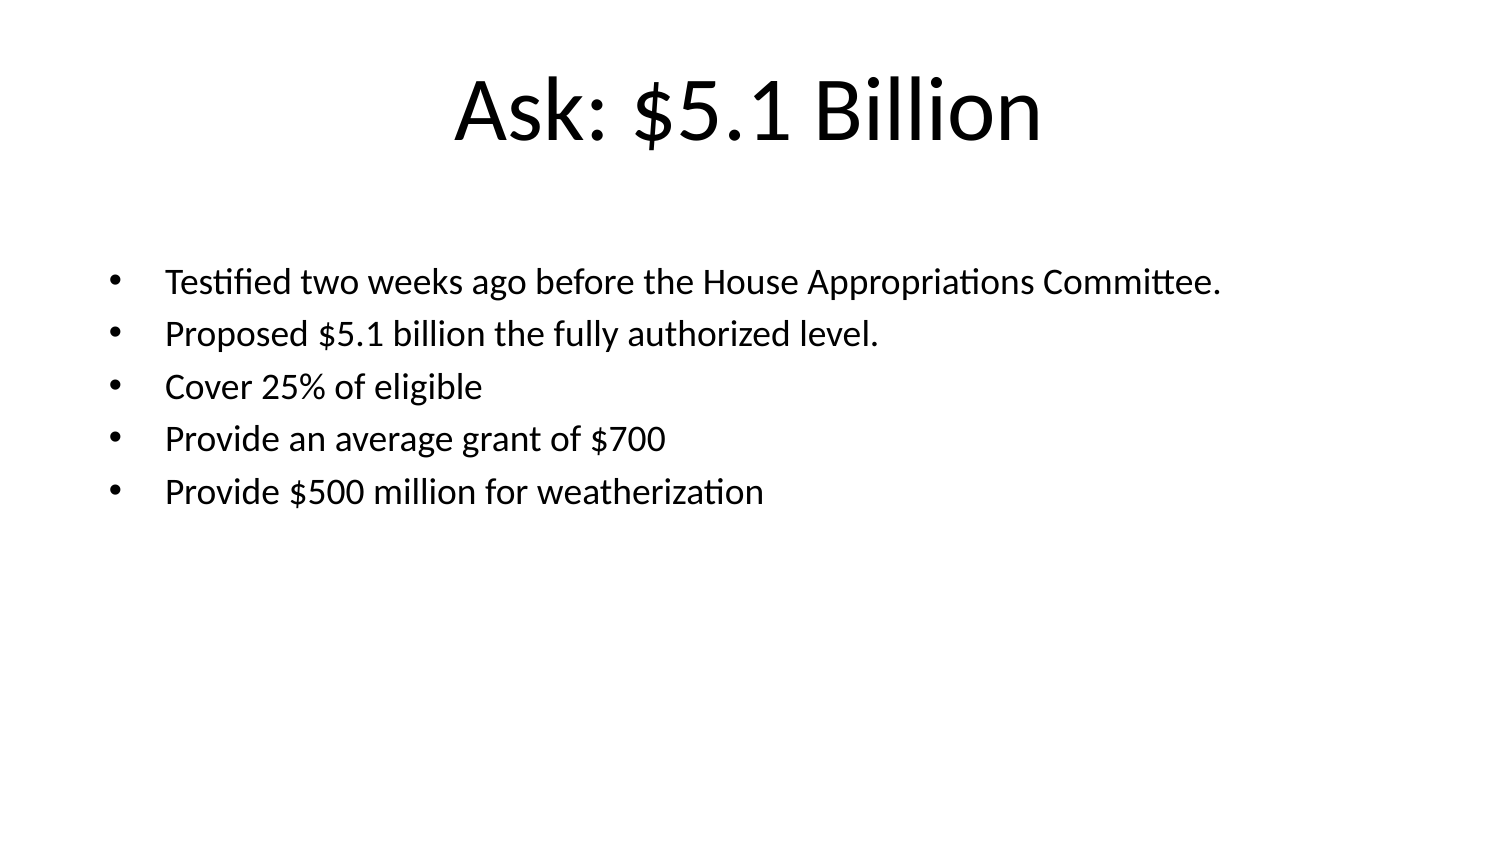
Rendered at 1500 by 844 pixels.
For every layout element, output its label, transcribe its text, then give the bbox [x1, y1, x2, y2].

title Ask: $5.1 Billion [75, 33, 1425, 175]
list Testified two weeks ago before the House Appropriations Committee. Proposed $5.1 billion the fully authorized level. Cover 25% of eligible Provide an average grant of $700 Provide $500 million for weatherization [75, 196, 1425, 754]
